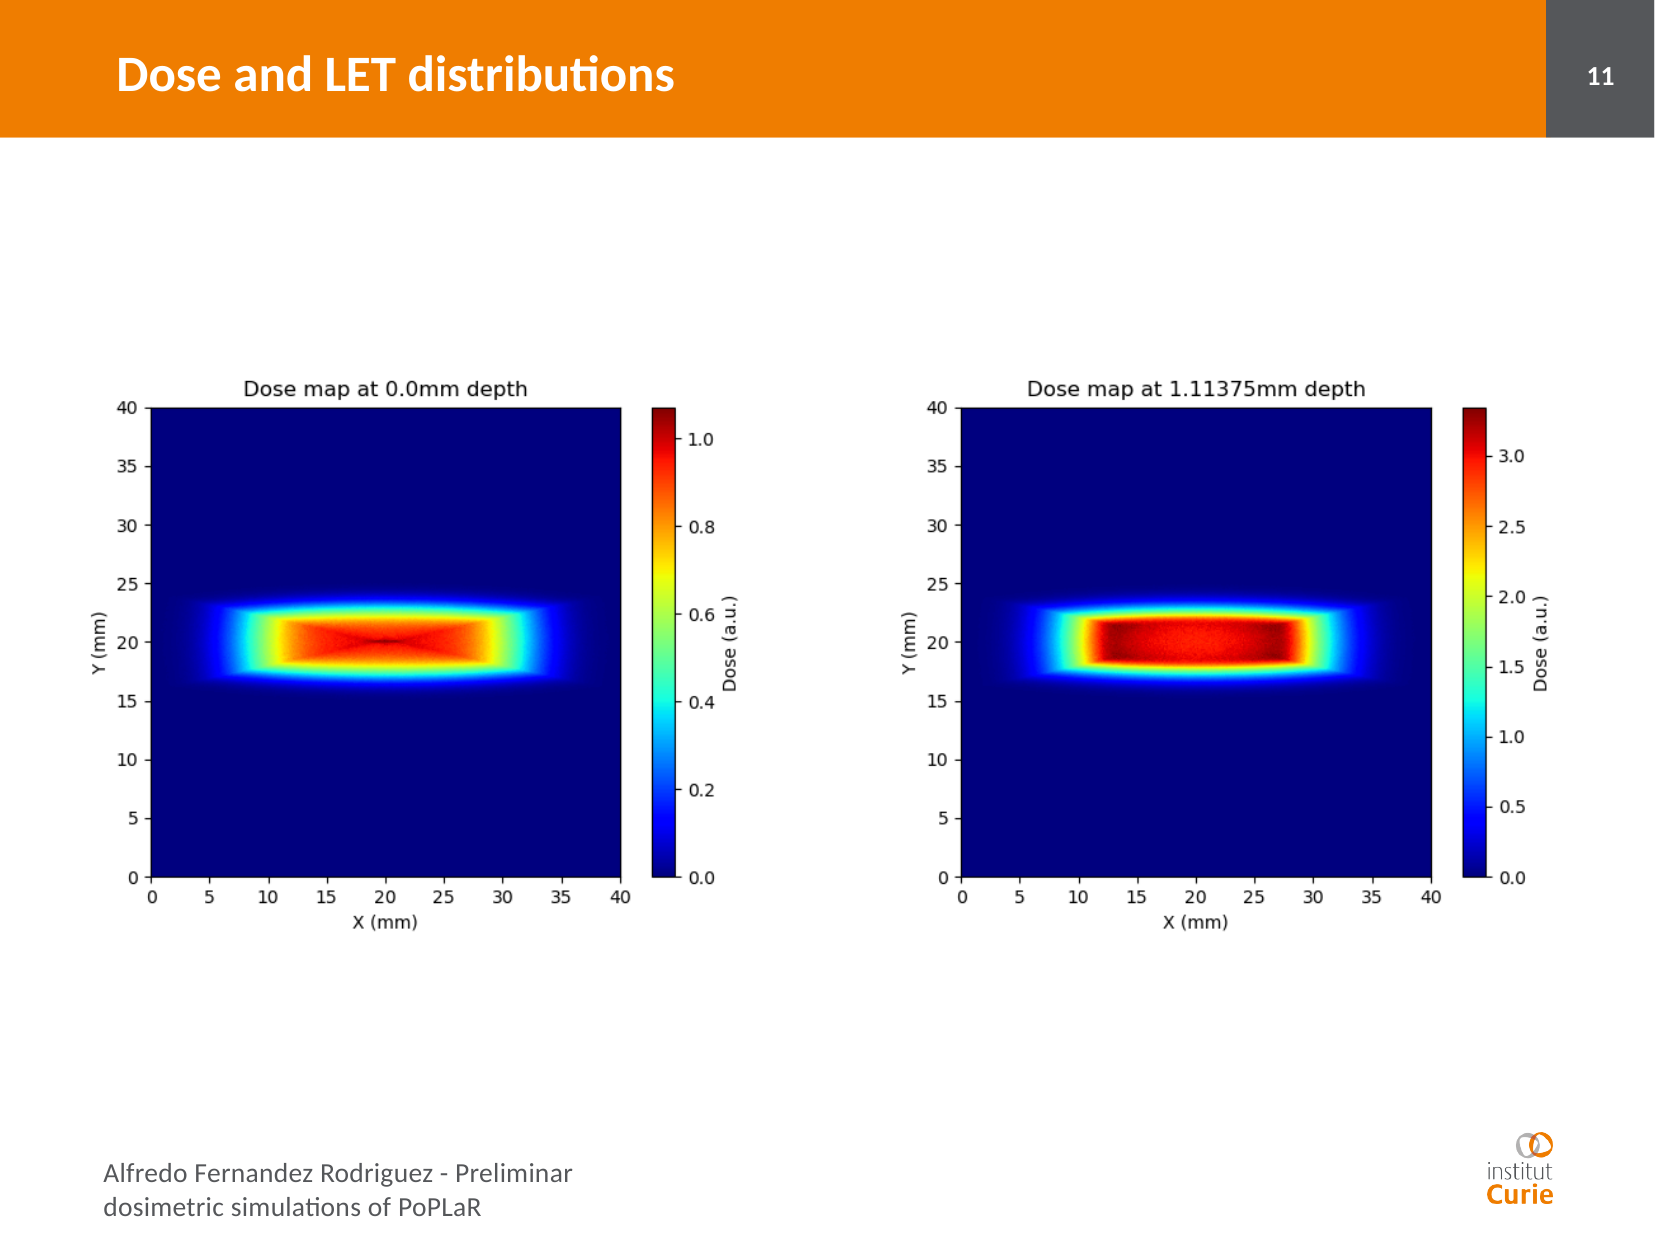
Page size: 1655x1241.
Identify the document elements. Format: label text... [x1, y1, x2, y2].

picture [0, 137, 1638, 1100]
picture [1487, 1132, 1553, 1204]
footer Alfredo Fernandez Rodriguez - Preliminar dosimetric simulations of PoPLaR [101, 1155, 627, 1189]
slide_number 11 [1569, 57, 1632, 96]
title Dose and LET distributions [101, 32, 1529, 108]
